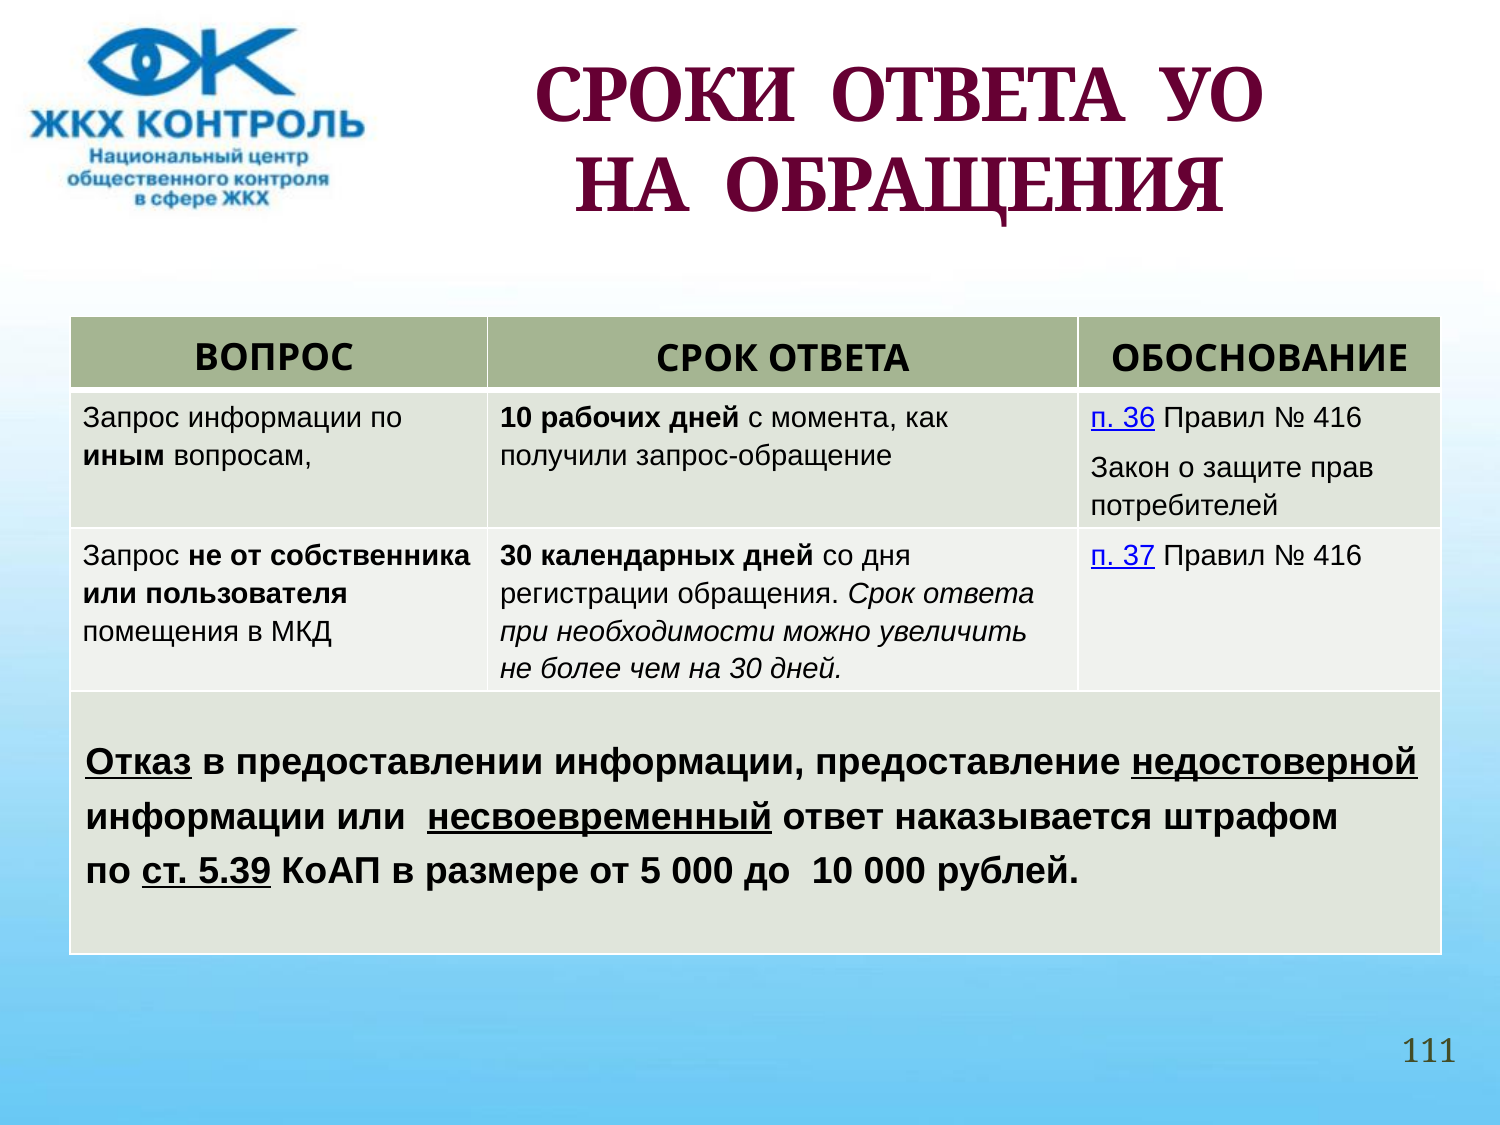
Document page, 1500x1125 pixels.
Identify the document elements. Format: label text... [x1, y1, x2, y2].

table_cell п. 37 Правил № 416 [1079, 529, 1440, 690]
table_cell Отказ в предоставлении информации, предоставление недостоверной информации или несвоевременный ответ наказывается штрафом по ст. 5.39 КоАП в размере от 5 000 до 10 000 рублей. [71, 692, 1440, 953]
title СРОКИ ОТВЕТА УО НА ОБРАЩЕНИЯ [374, 35, 1425, 235]
table_cell 30 календарных дней со дня регистрации обращения. Срок ответа при необходимости можно увеличить не более чем на 30 дней. [488, 529, 1077, 690]
slide_number 111 [1379, 1014, 1480, 1089]
table_header ОБОСНОВАНИЕ [1079, 317, 1440, 387]
table_cell п. 36 Правил № 416 Закон о защите прав потребителей [1079, 393, 1440, 527]
table_cell Запрос не от собственника или пользователя помещения в МКД [71, 529, 487, 690]
table_cell 10 рабочих дней с момента, как получили запрос-обращение [488, 393, 1077, 527]
table_header СРОК ОТВЕТА [488, 317, 1077, 387]
table_header ВОПРОС [71, 317, 487, 387]
table_cell Запрос информации по иным вопросам, [71, 393, 487, 527]
picture [0, 0, 1500, 1125]
